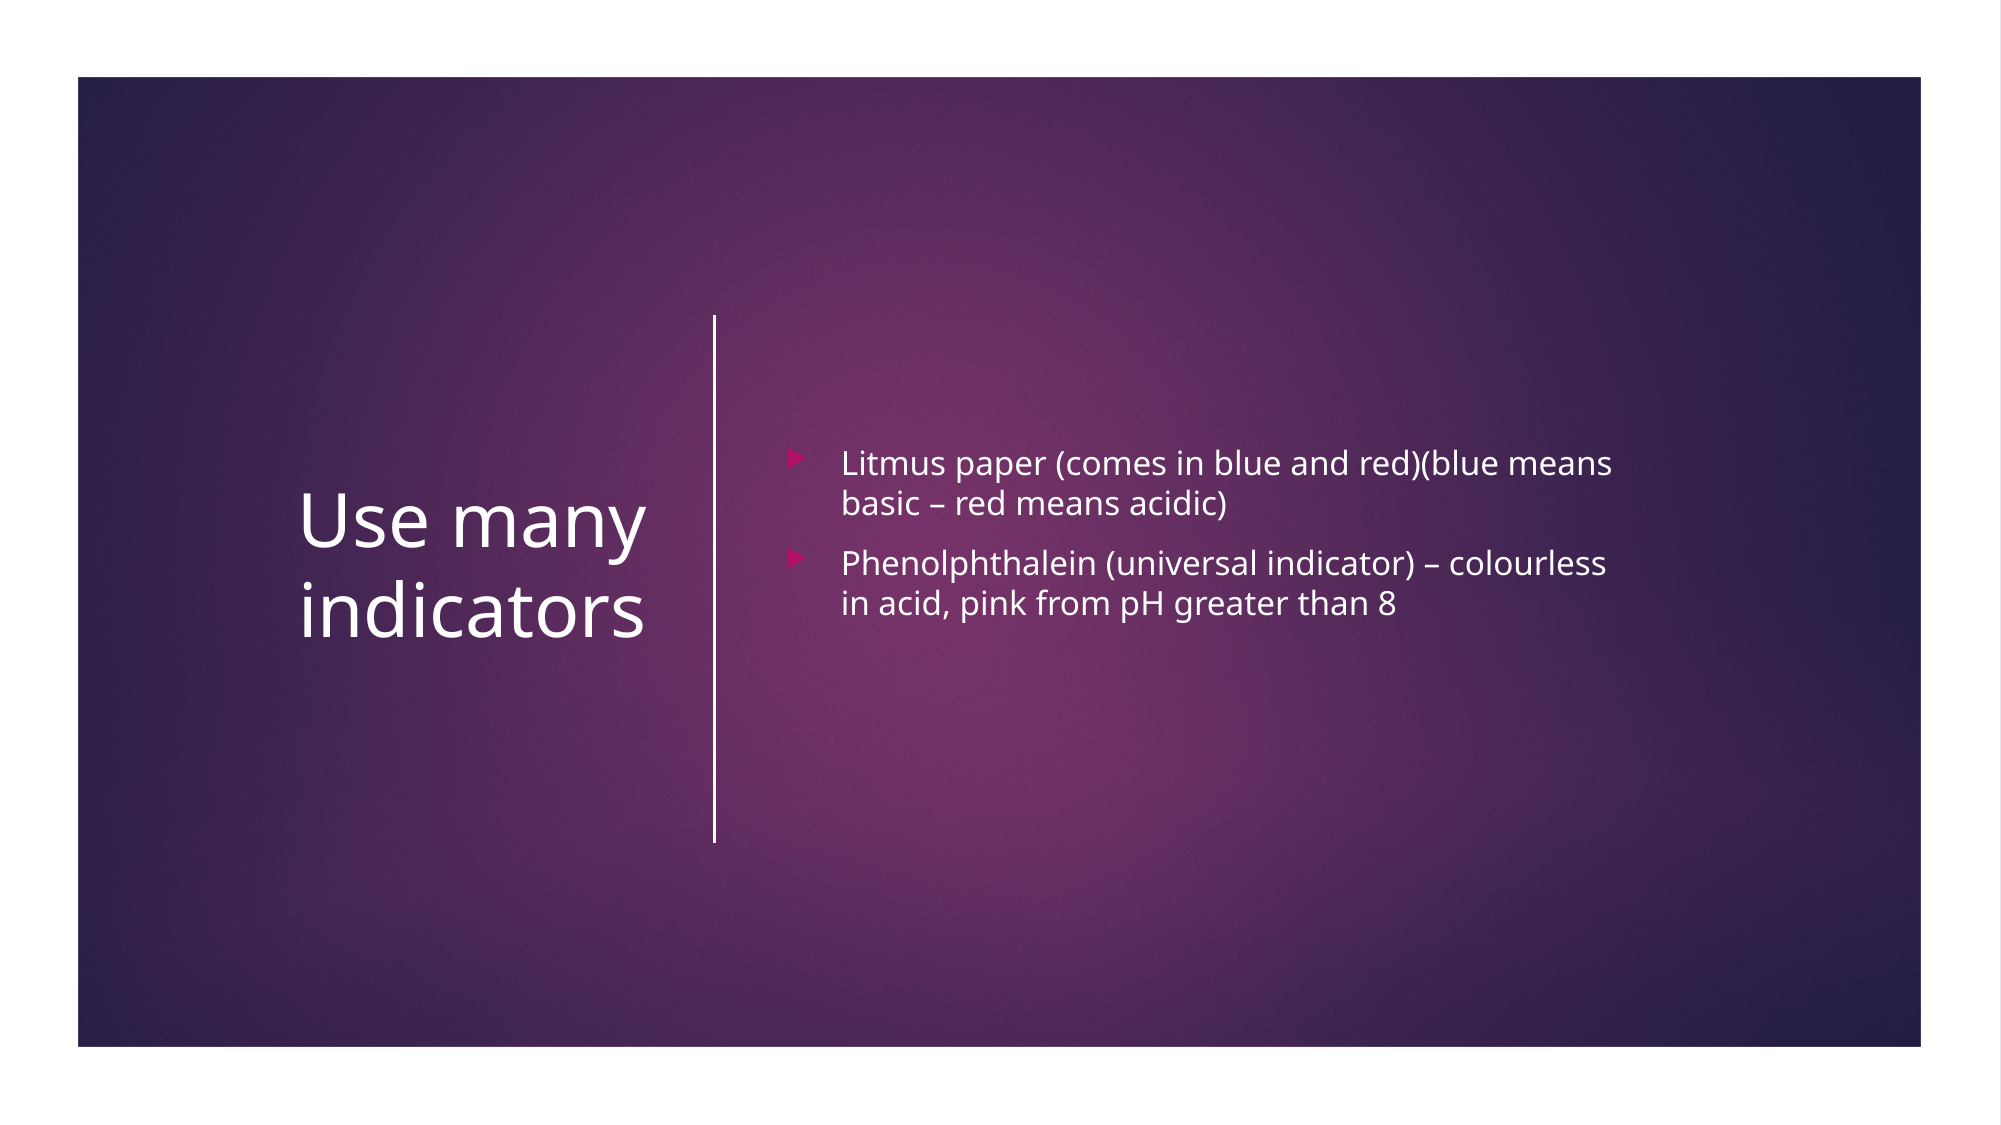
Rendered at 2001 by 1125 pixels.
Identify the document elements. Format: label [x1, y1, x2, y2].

text_box [0, 0, 2000, 1125]
